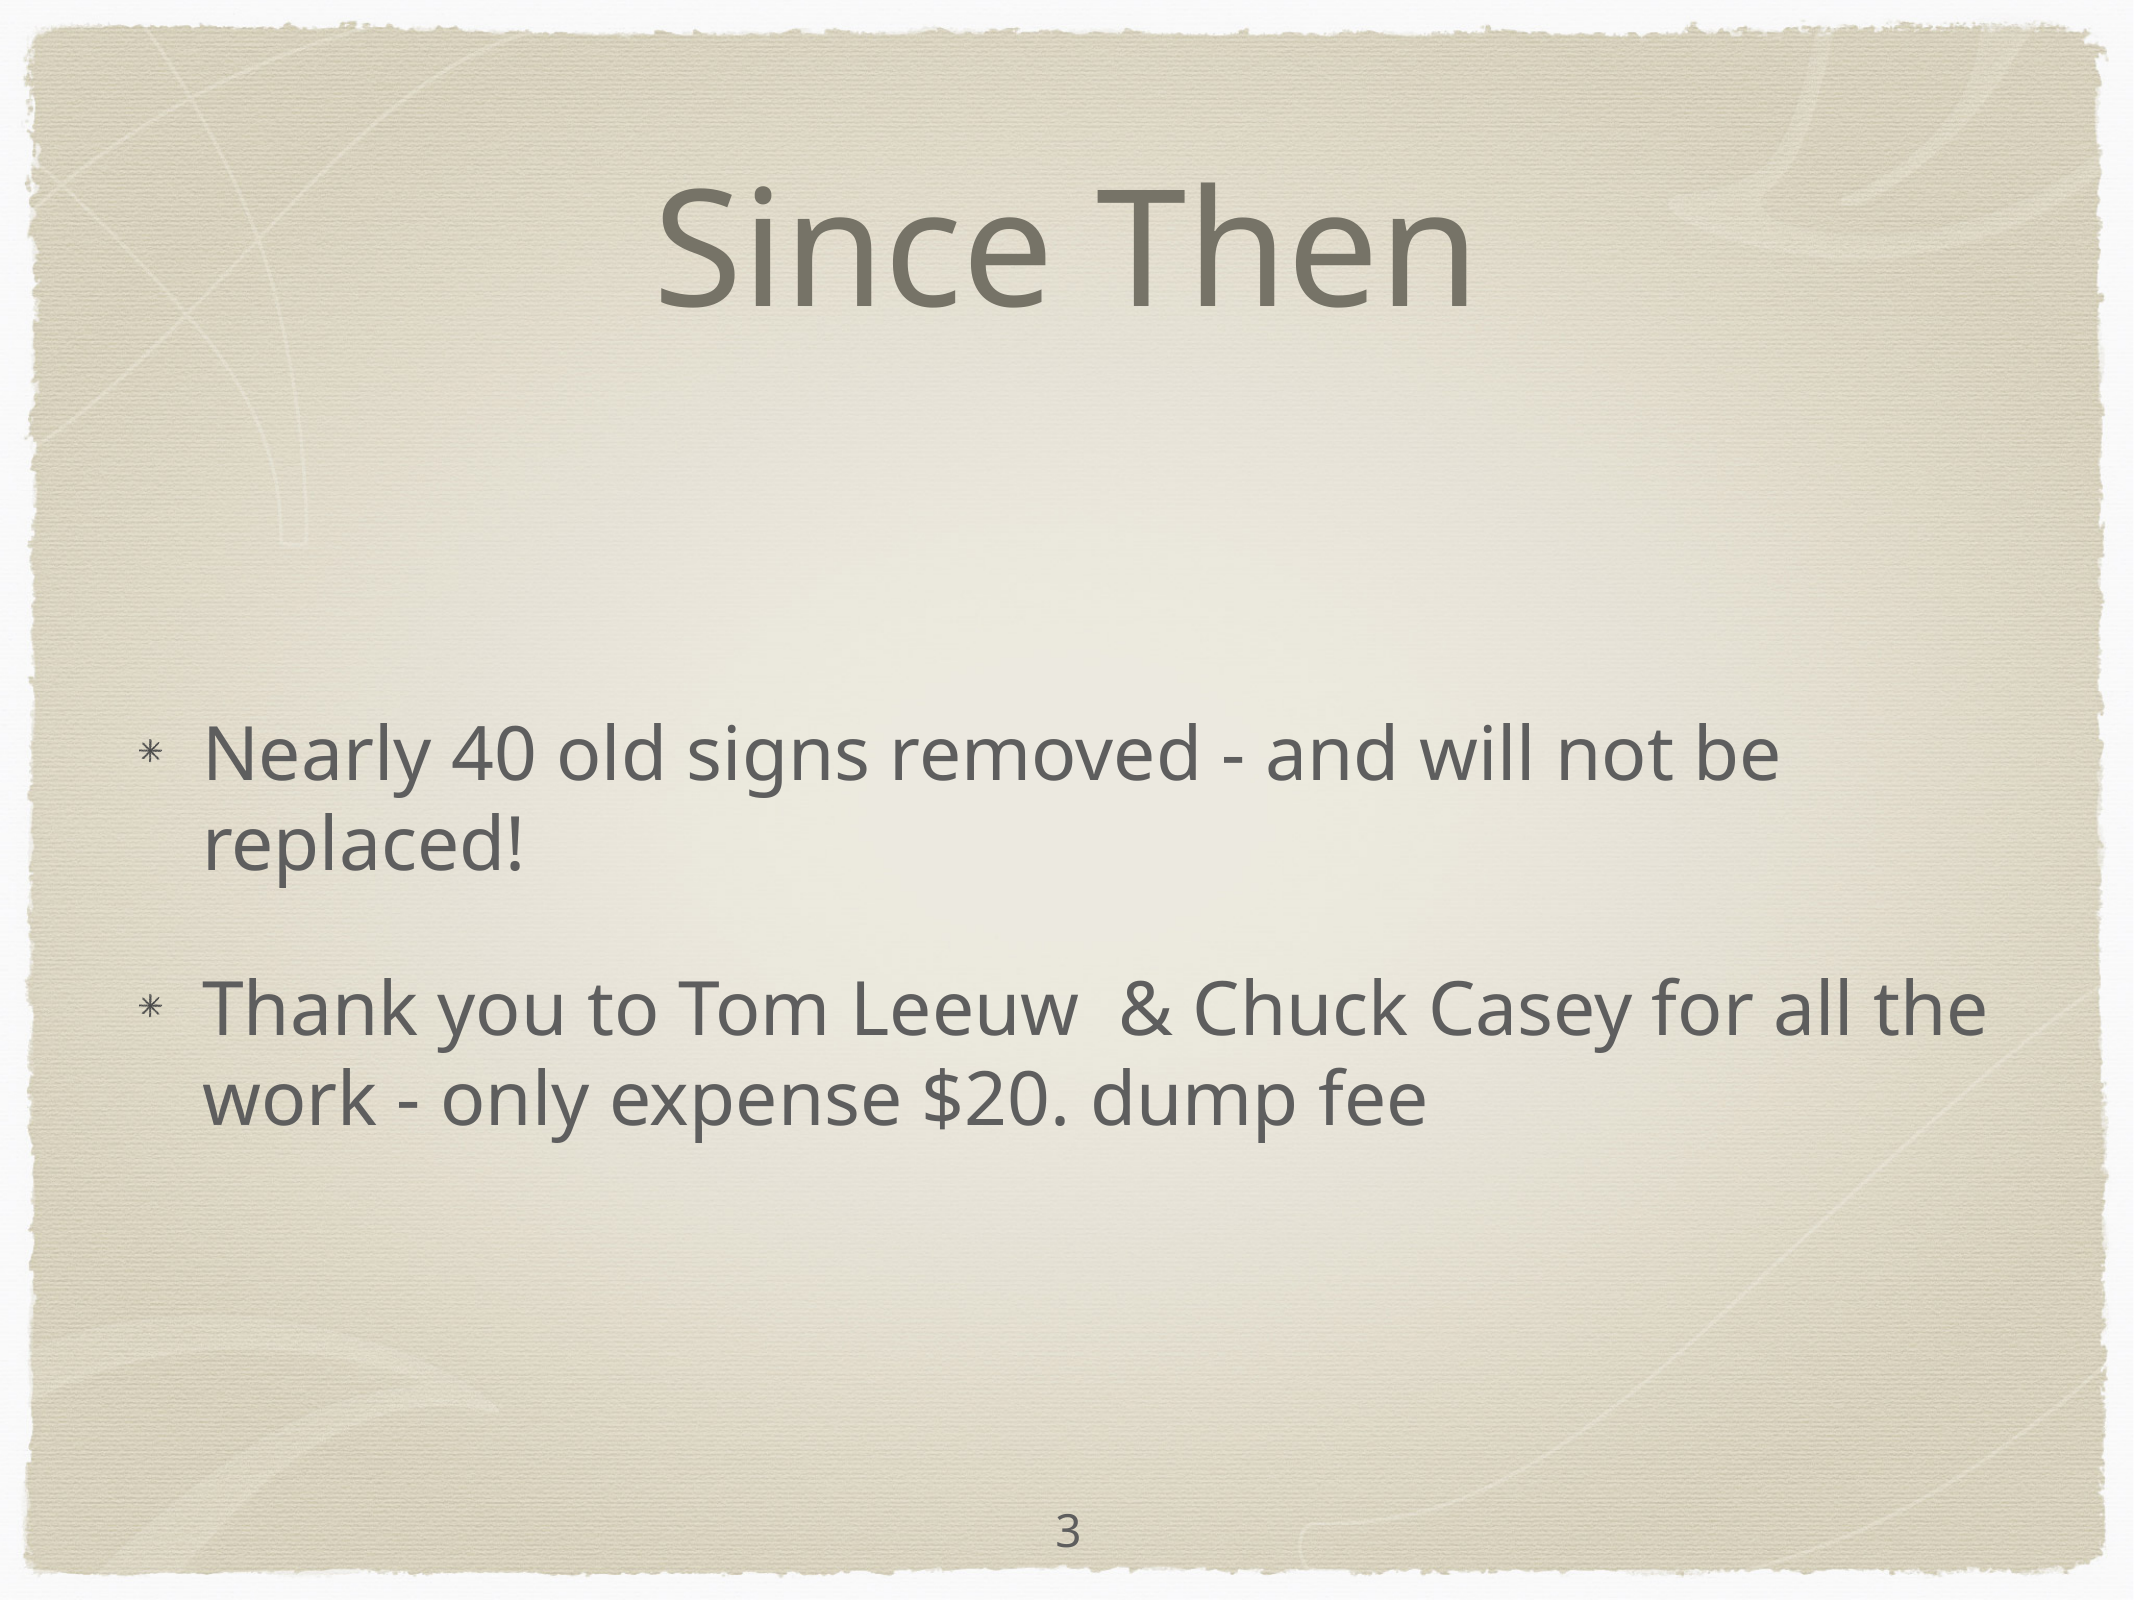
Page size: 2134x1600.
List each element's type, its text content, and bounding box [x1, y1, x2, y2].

list Nearly 40 old signs removed - and will not be replaced! Thank you to Tom Leeuw & Chuck Casey for all the work - only expense $20. dump fee [128, 453, 2005, 1393]
title Since Then [128, 41, 2005, 443]
slide_number 3 [1046, 1497, 1085, 1570]
picture [0, 0, 2134, 1600]
